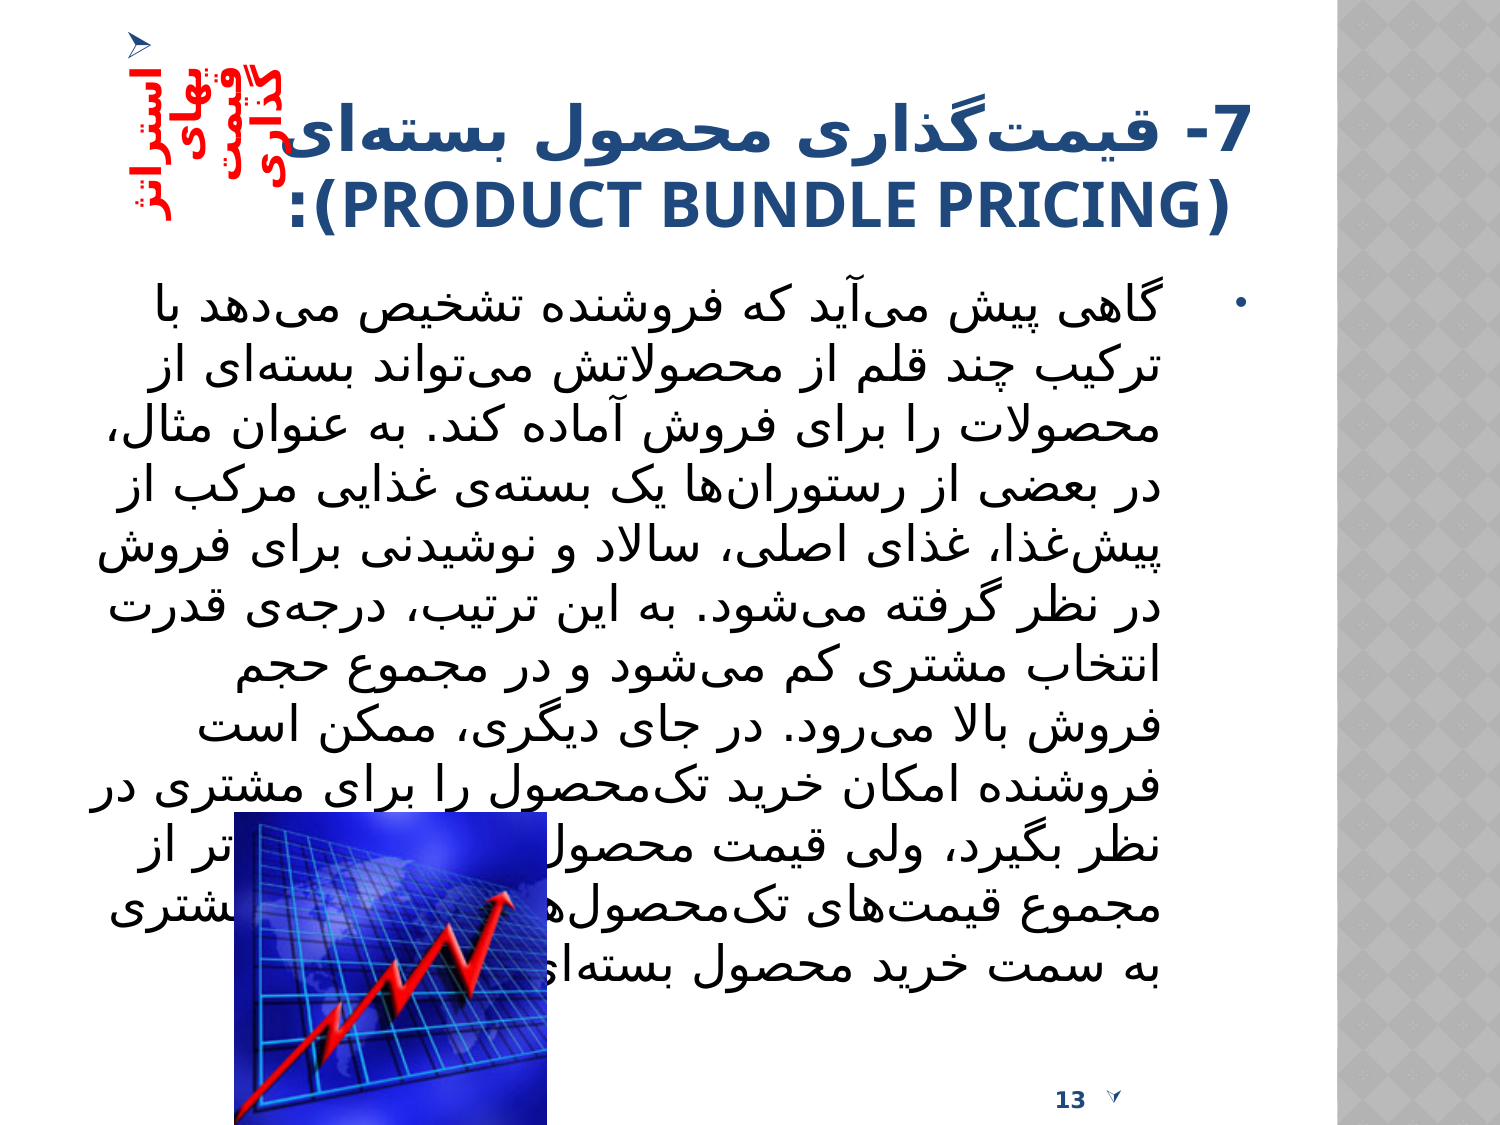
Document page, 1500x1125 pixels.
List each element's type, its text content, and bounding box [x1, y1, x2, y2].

text_box استراتژیهای قیمت گذاری [121, 15, 297, 247]
slide_number 13 [1025, 1075, 1123, 1113]
list گاهی پیش می‌آید که فروشنده تشخیص می‌دهد با ترکیب چند قلم از محصولاتش می‌تواند بسته‌ای از محصولات را برای فروش آماده کند. به عنوان مثال، در بعضی از رستوران‌ها یک بسته‌ی غذایی مرکب از پیش‌غذا، غذای اصلی، سالاد و نوشیدنی برای فروش در نظر گرفته می‌شود. به این ترتیب، درجه‌ی قدرت انتخاب مشتری کم می‌شود و در مجموع حجم فروش بالا می‌رود. در جای دیگری، ممکن است فروشنده امکان خرید تک‌محصول را برای مشتری در نظر بگیرد، ولی قیمت محصول بسته‌ای را کم‌تر از مجموع قیمت‌های تک‌محصول‌ها تعیین کند تا مشتری به سمت خرید محصول بسته‌ای ترغیب شود. [74, 263, 1263, 1060]
picture [233, 811, 548, 1125]
title 7- قیمت‌گذاری محصول بسته‌ای (Product Bundle Pricing): [297, 52, 1263, 240]
